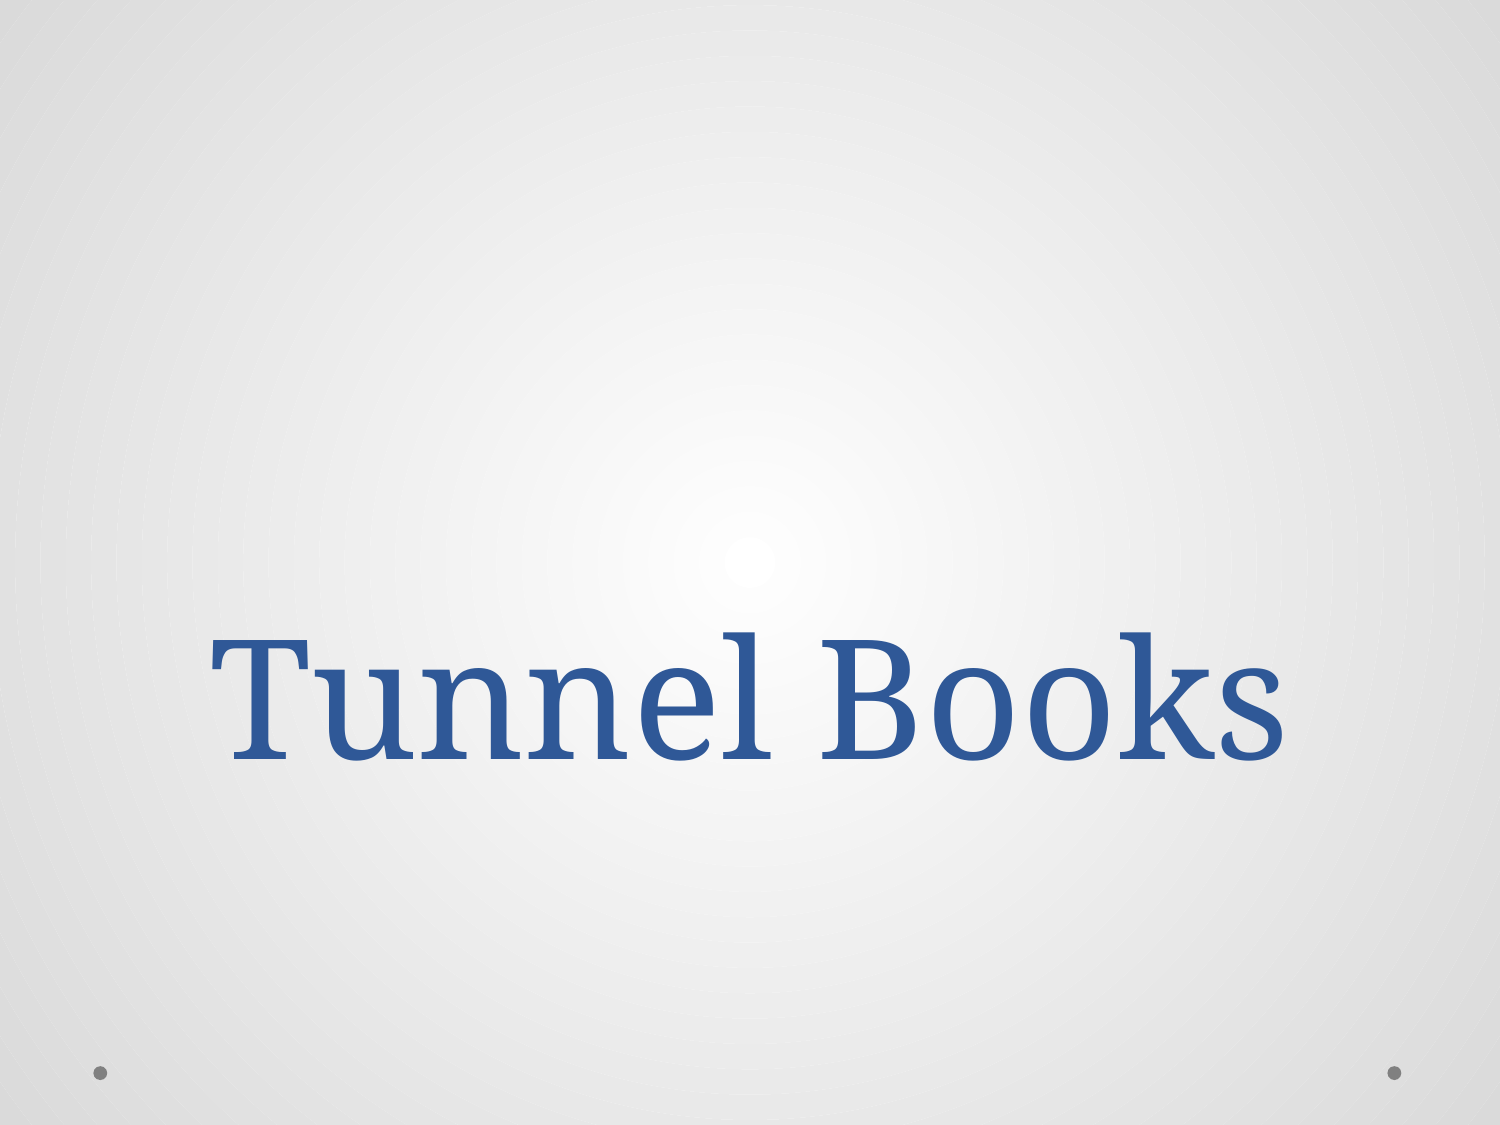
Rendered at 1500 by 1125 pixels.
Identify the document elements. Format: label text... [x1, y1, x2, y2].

title Tunnel Books [112, 99, 1388, 800]
